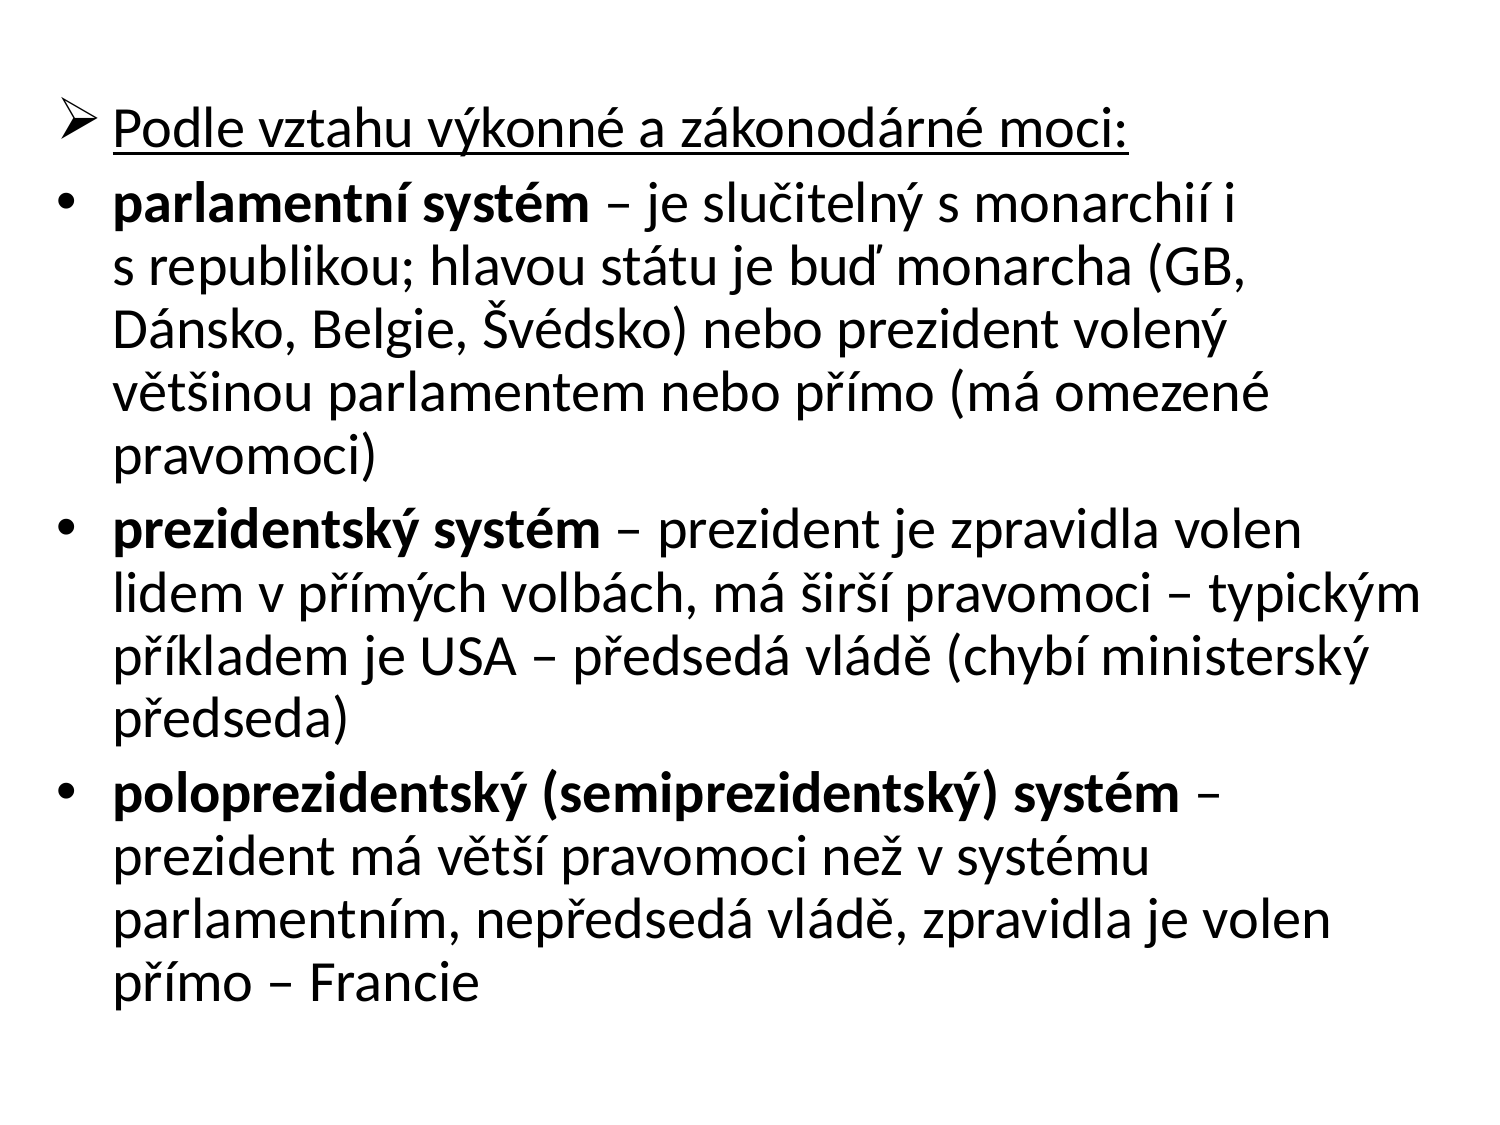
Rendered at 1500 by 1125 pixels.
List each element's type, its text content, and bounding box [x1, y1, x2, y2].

list Podle vztahu výkonné a zákonodárné moci: parlamentní systém – je slučitelný s monarchií i s republikou; hlavou státu je buď monarcha (GB, Dánsko, Belgie, Švédsko) nebo prezident volený většinou parlamentem nebo přímo (má omezené pravomoci) prezidentský systém – prezident je zpravidla volen lidem v přímých volbách, má širší pravomoci – typickým příkladem je USA – předsedá vládě (chybí ministerský předseda) poloprezidentský (semiprezidentský) systém – prezident má větší pravomoci než v systému parlamentním, nepředsedá vládě, zpravidla je volen přímo – Francie [41, 90, 1447, 1083]
